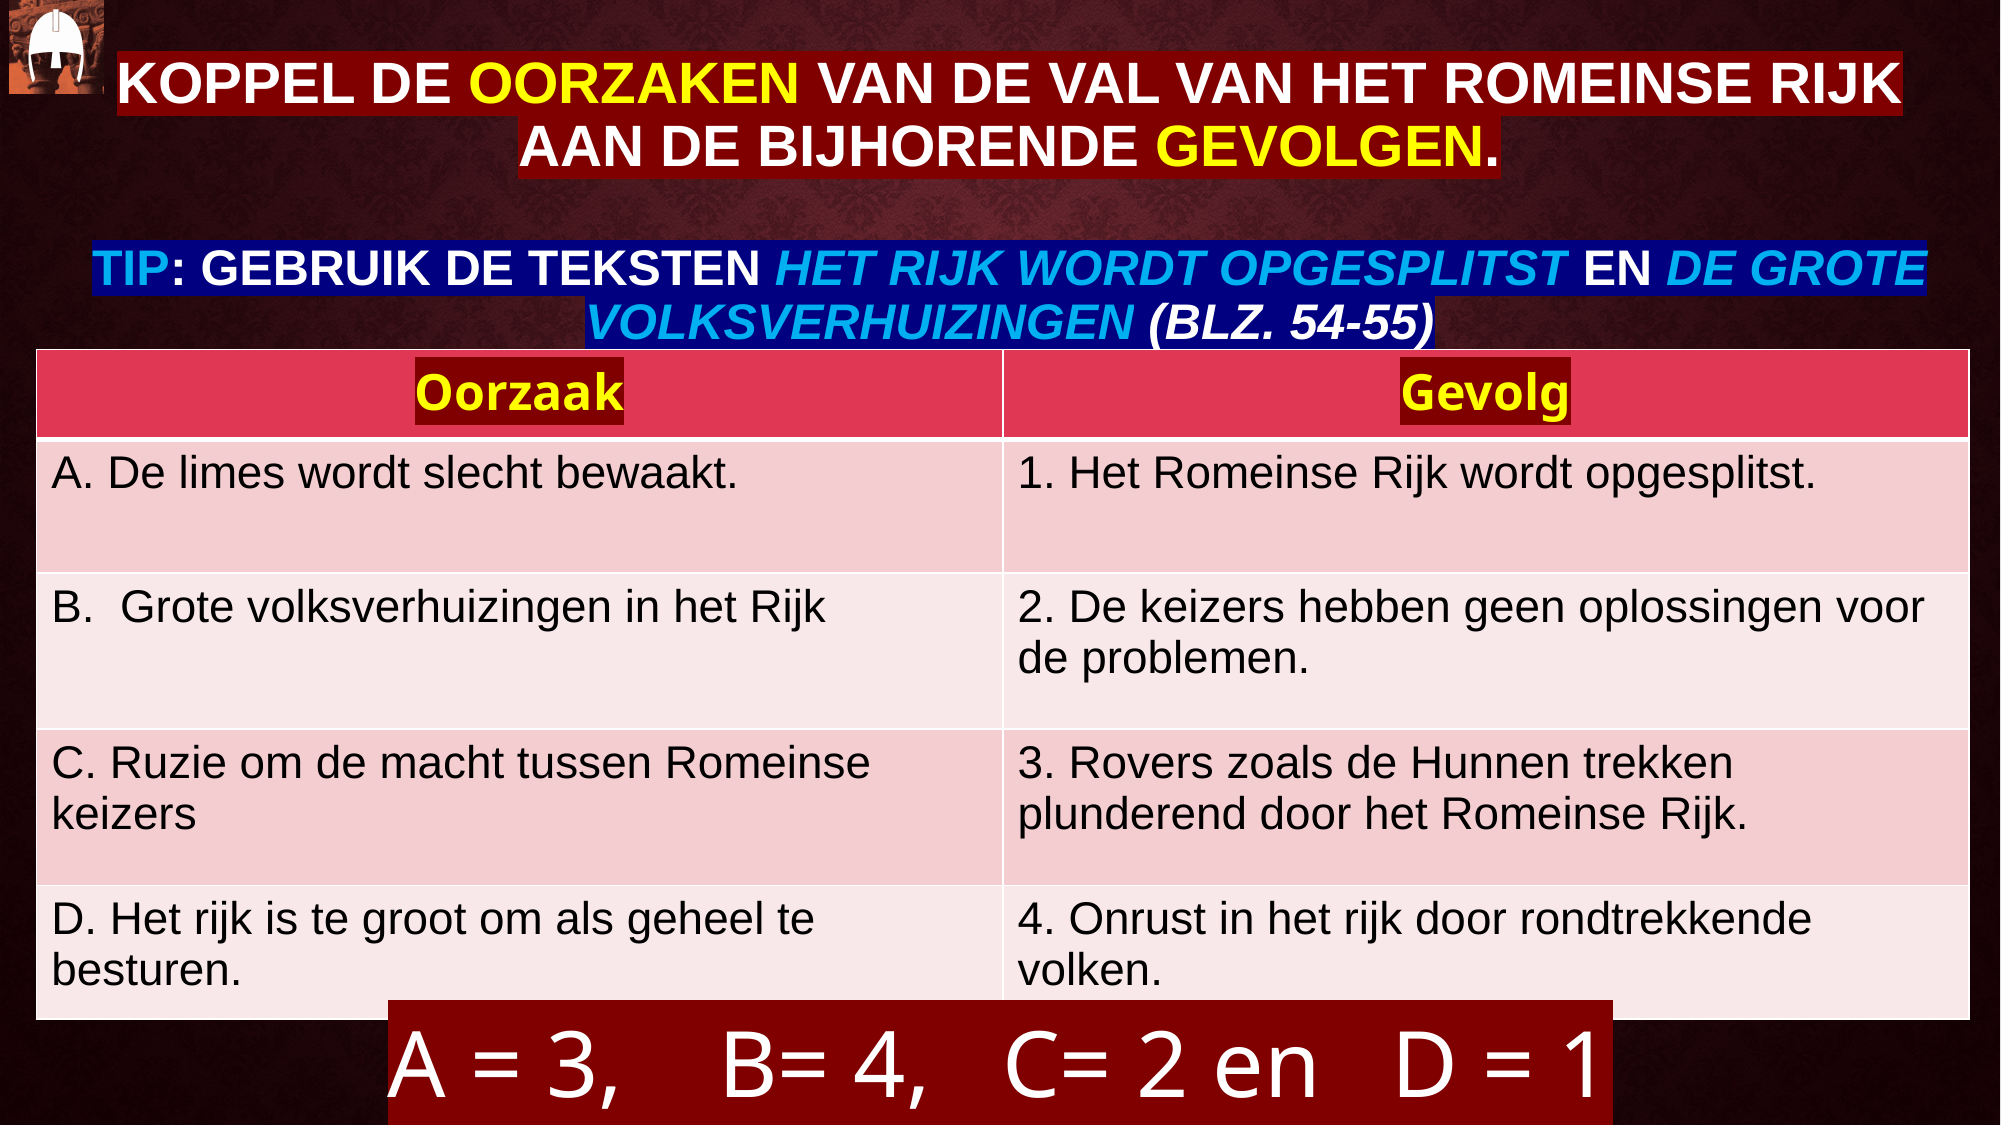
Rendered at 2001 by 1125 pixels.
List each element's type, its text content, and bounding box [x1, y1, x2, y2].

text_box A = 3, B= 4, C= 2 en D = 1 [208, 998, 1792, 1124]
table_header Oorzaak [37, 350, 1002, 437]
table_cell 1. Het Romeinse Rijk wordt opgesplitst. [1004, 442, 1968, 572]
table_cell B. Grote volksverhuizingen in het Rijk [37, 574, 1002, 728]
table_cell D. Het rijk is te groot om als geheel te besturen. [37, 886, 1002, 1018]
picture [9, 0, 104, 94]
table_cell 2. De keizers hebben geen oplossingen voor de problemen. [1004, 574, 1968, 728]
table_cell A. De limes wordt slecht bewaakt. [37, 442, 1002, 572]
table_header Gevolg [1004, 350, 1968, 437]
table_cell 3. Rovers zoals de Hunnen trekken plunderend door het Romeinse Rijk. [1004, 730, 1968, 885]
table_cell 4. Onrust in het rijk door rondtrekkende volken. [1004, 886, 1968, 1018]
table_cell C. Ruzie om de macht tussen Romeinse keizers [37, 730, 1002, 885]
title Koppel de oorzaken van de val van het Romeinse rijk aan de bijhorende gevolgen. Tip: gebruik de teksten Het Rijk wordt opgesplitst en De Grote volksverhuizingen (blz. 54-55) [66, 92, 1953, 311]
